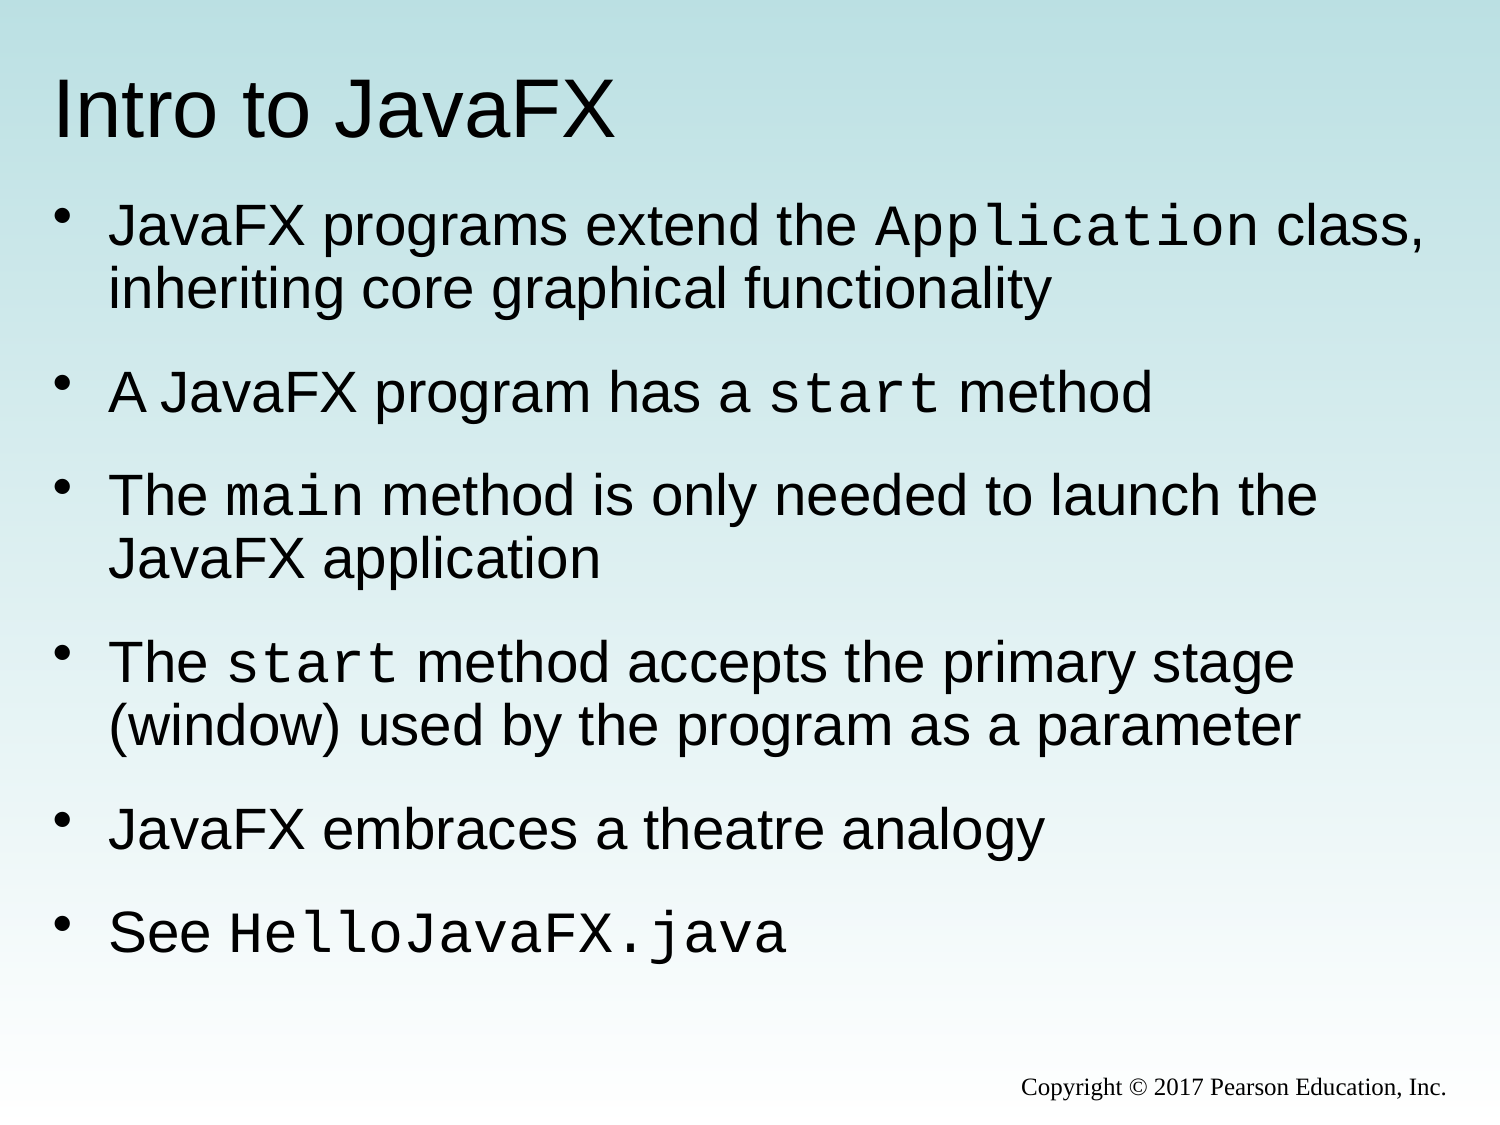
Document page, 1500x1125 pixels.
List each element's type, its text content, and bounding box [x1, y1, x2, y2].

footer Copyright © 2017 Pearson Education, Inc. [549, 1062, 1463, 1114]
list JavaFX programs extend the Application class, inheriting core graphical functionality A JavaFX program has a start method The main method is only needed to launch the JavaFX application The start method accepts the primary stage (window) used by the program as a parameter JavaFX embraces a theatre analogy See HelloJavaFX.java [37, 187, 1463, 1038]
title Intro to JavaFX [37, 45, 1463, 163]
